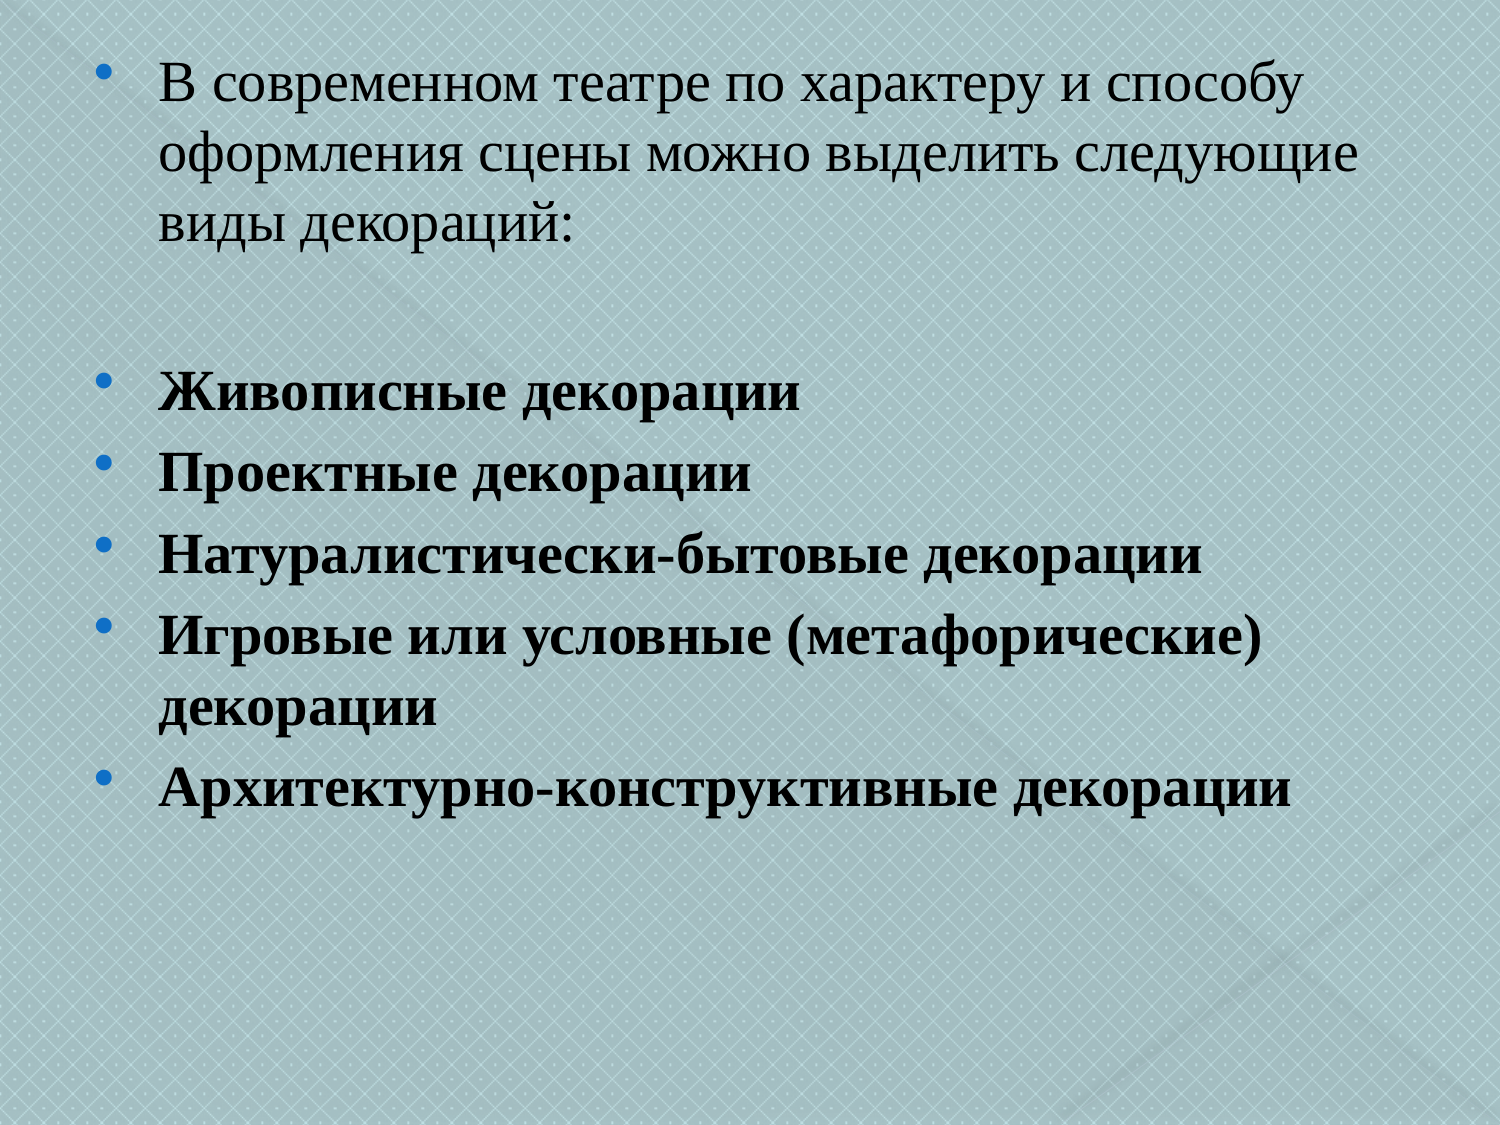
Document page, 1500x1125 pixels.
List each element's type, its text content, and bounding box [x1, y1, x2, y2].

list В современном театре по характеру и способу оформления сцены можно выделить следующие виды декораций: Живописные декорации Проектные декорации Натуралистически-бытовые декорации Игровые или условные (метафорические) декорации Архитектурно-конструктивные декорации [70, 35, 1454, 786]
